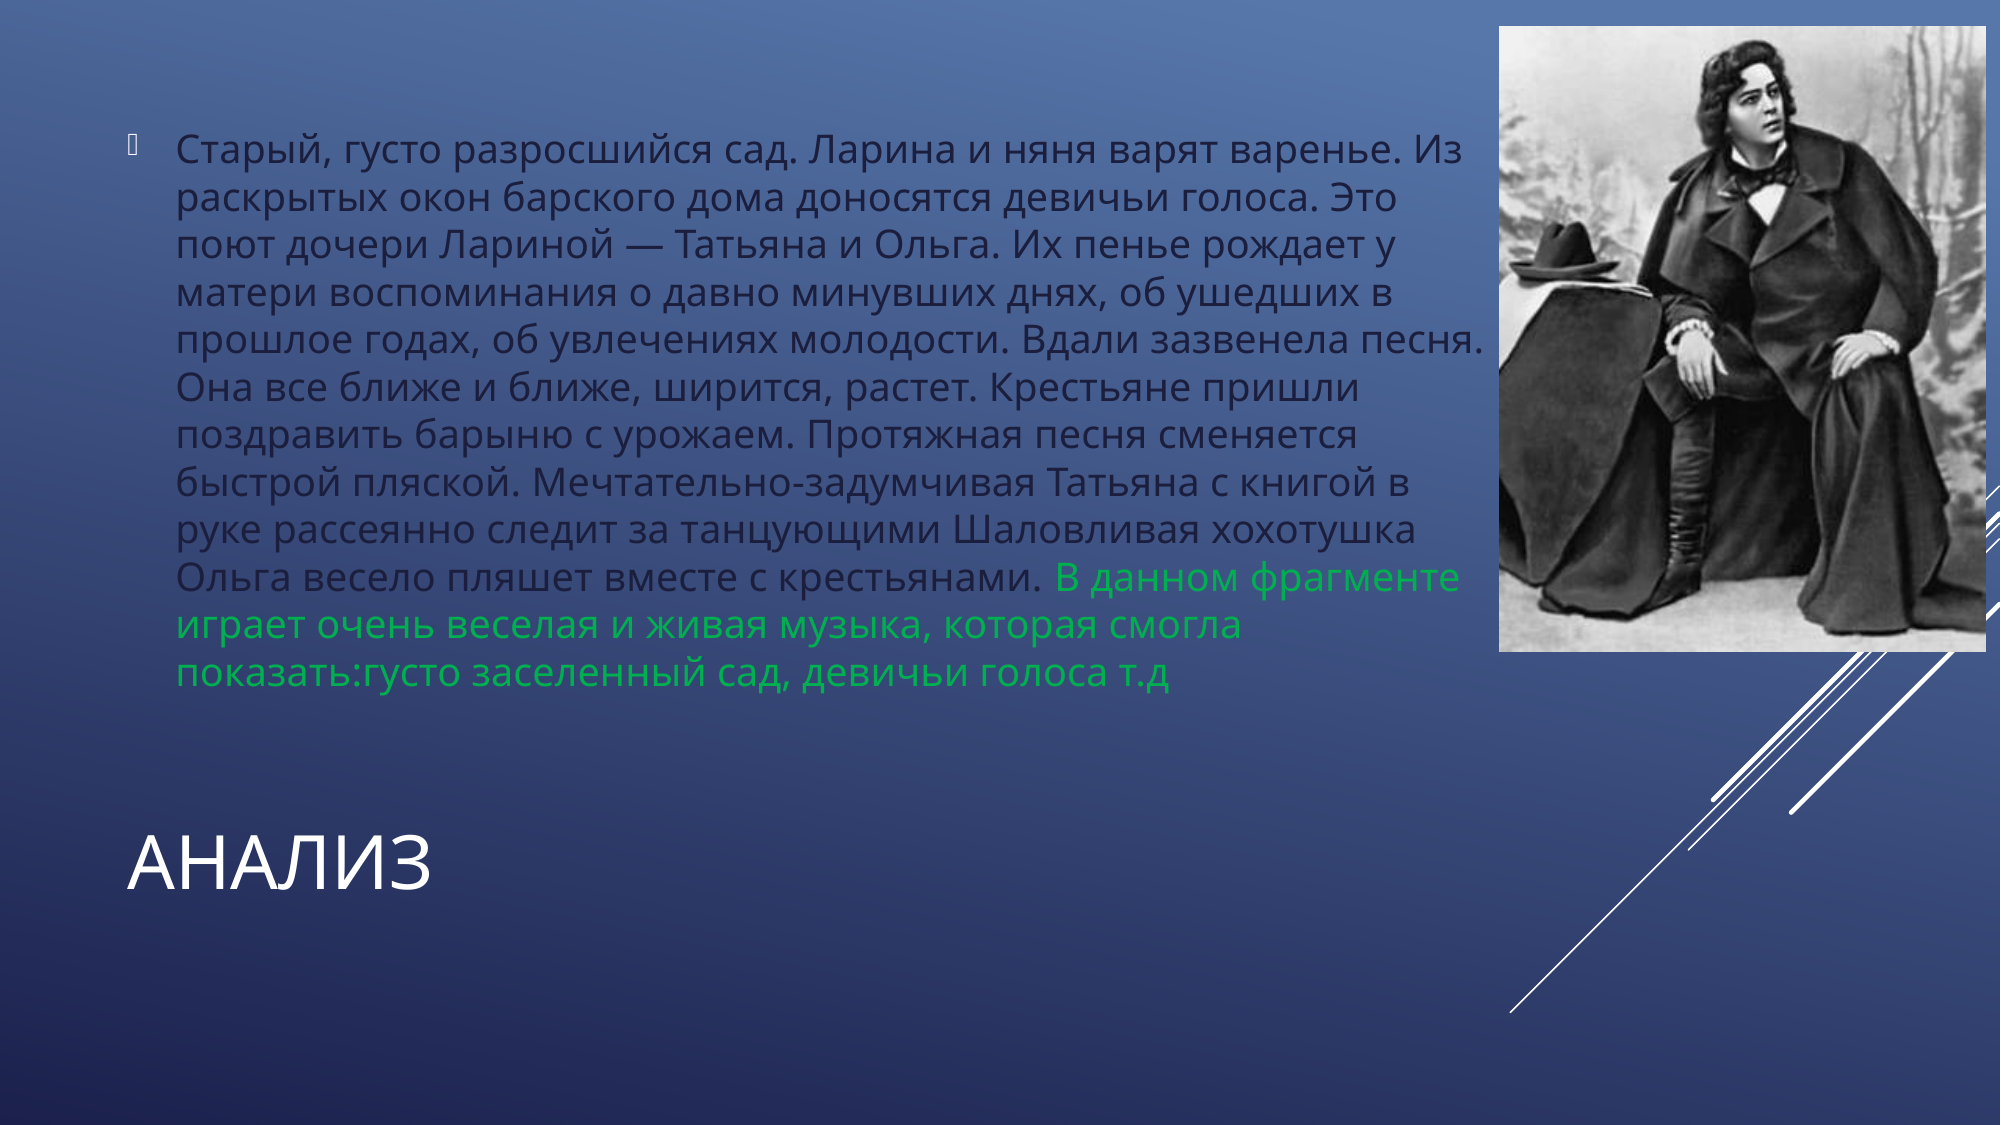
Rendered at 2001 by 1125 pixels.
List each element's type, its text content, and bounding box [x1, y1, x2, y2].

list Старый, густо разросшийся сад. Ларина и няня варят варенье. Из раскрытых окон барского дома доносятся девичьи голоса. Это поют дочери Лариной — Татьяна и Ольга. Их пенье рождает у матери воспоминания о давно минувших днях, об ушедших в прошлое годах, об увлечениях молодости. Вдали зазвенела песня. Она все ближе и ближе, ширится, растет. Крестьяне пришли поздравить барыню с урожаем. Протяжная песня сменяется быстрой пляской. Мечтательно-задумчивая Татьяна с книгой в руке рассеянно следит за танцующими Шаловливая хохотушка Ольга весело пляшет вместе с крестьянами. В данном фрагменте играет очень веселая и живая музыка, которая смогла показать:густо заселенный сад, девичьи голоса т.д [112, 112, 1513, 706]
picture [1499, 26, 1986, 652]
title Анализ [112, 736, 1513, 984]
